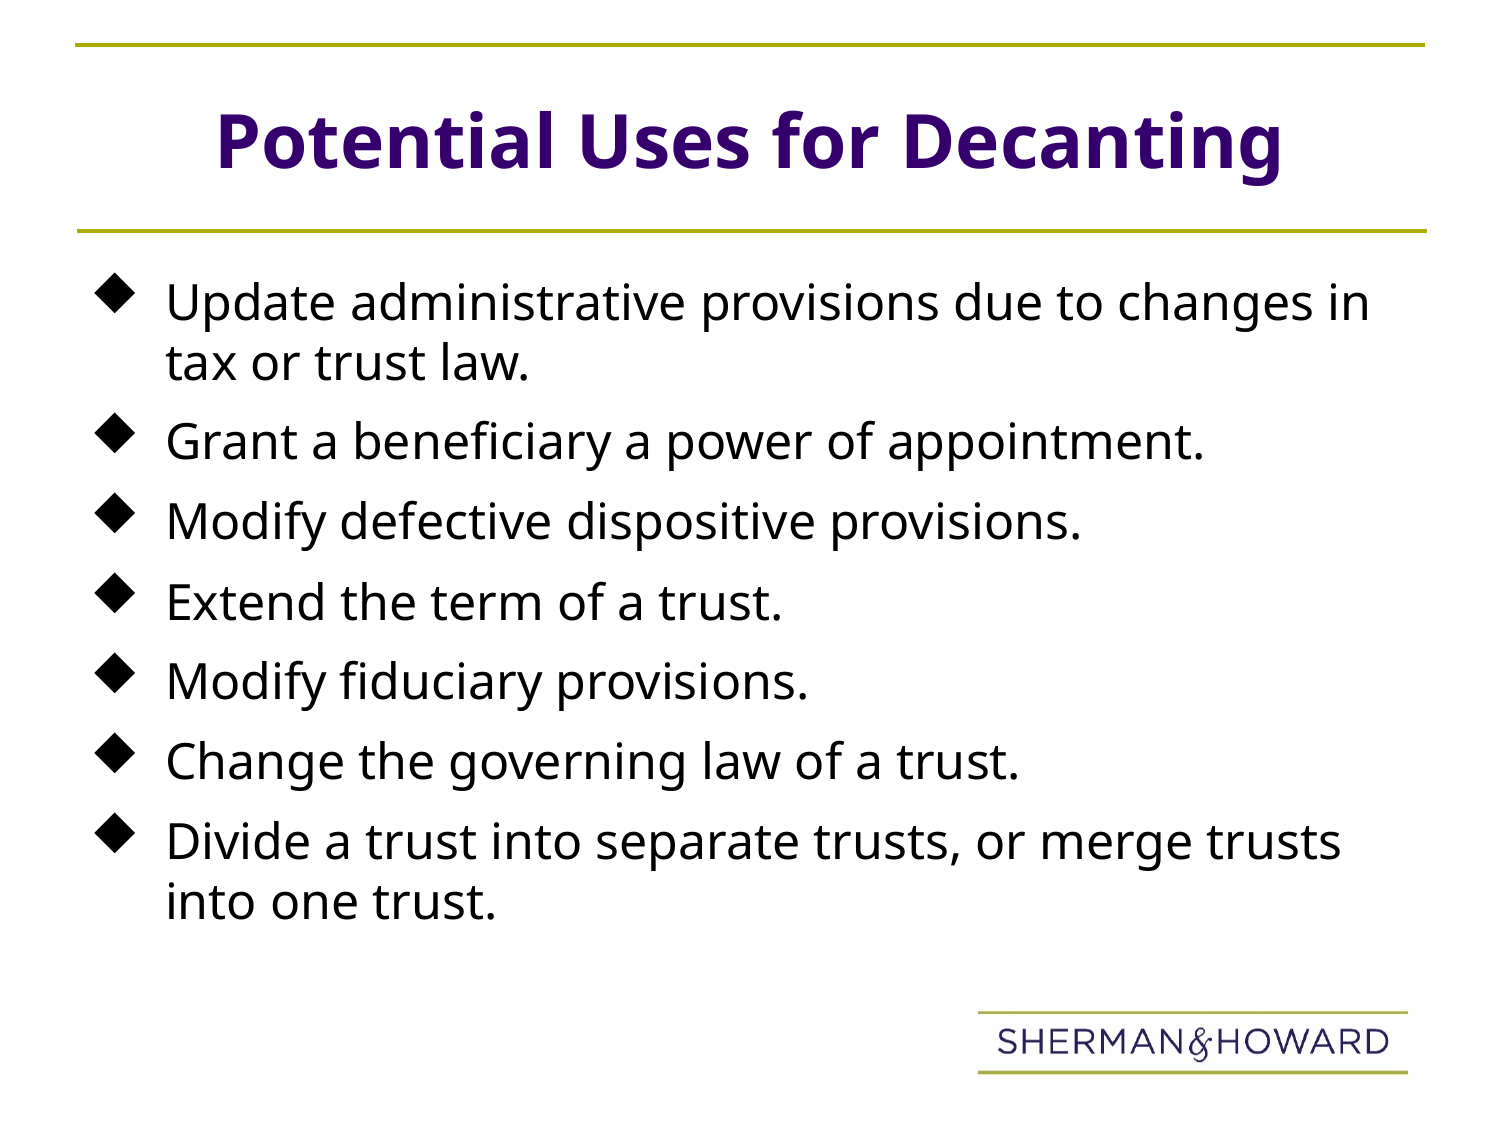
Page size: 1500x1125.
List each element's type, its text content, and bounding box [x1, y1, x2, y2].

list Update administrative provisions due to changes in tax or trust law. Grant a beneficiary a power of appointment. Modify defective dispositive provisions. Extend the term of a trust. Modify fiduciary provisions. Change the governing law of a trust. Divide a trust into separate trusts, or merge trusts into one trust. [75, 262, 1425, 1005]
picture [939, 974, 1450, 1115]
title Potential Uses for Decanting [75, 45, 1425, 233]
